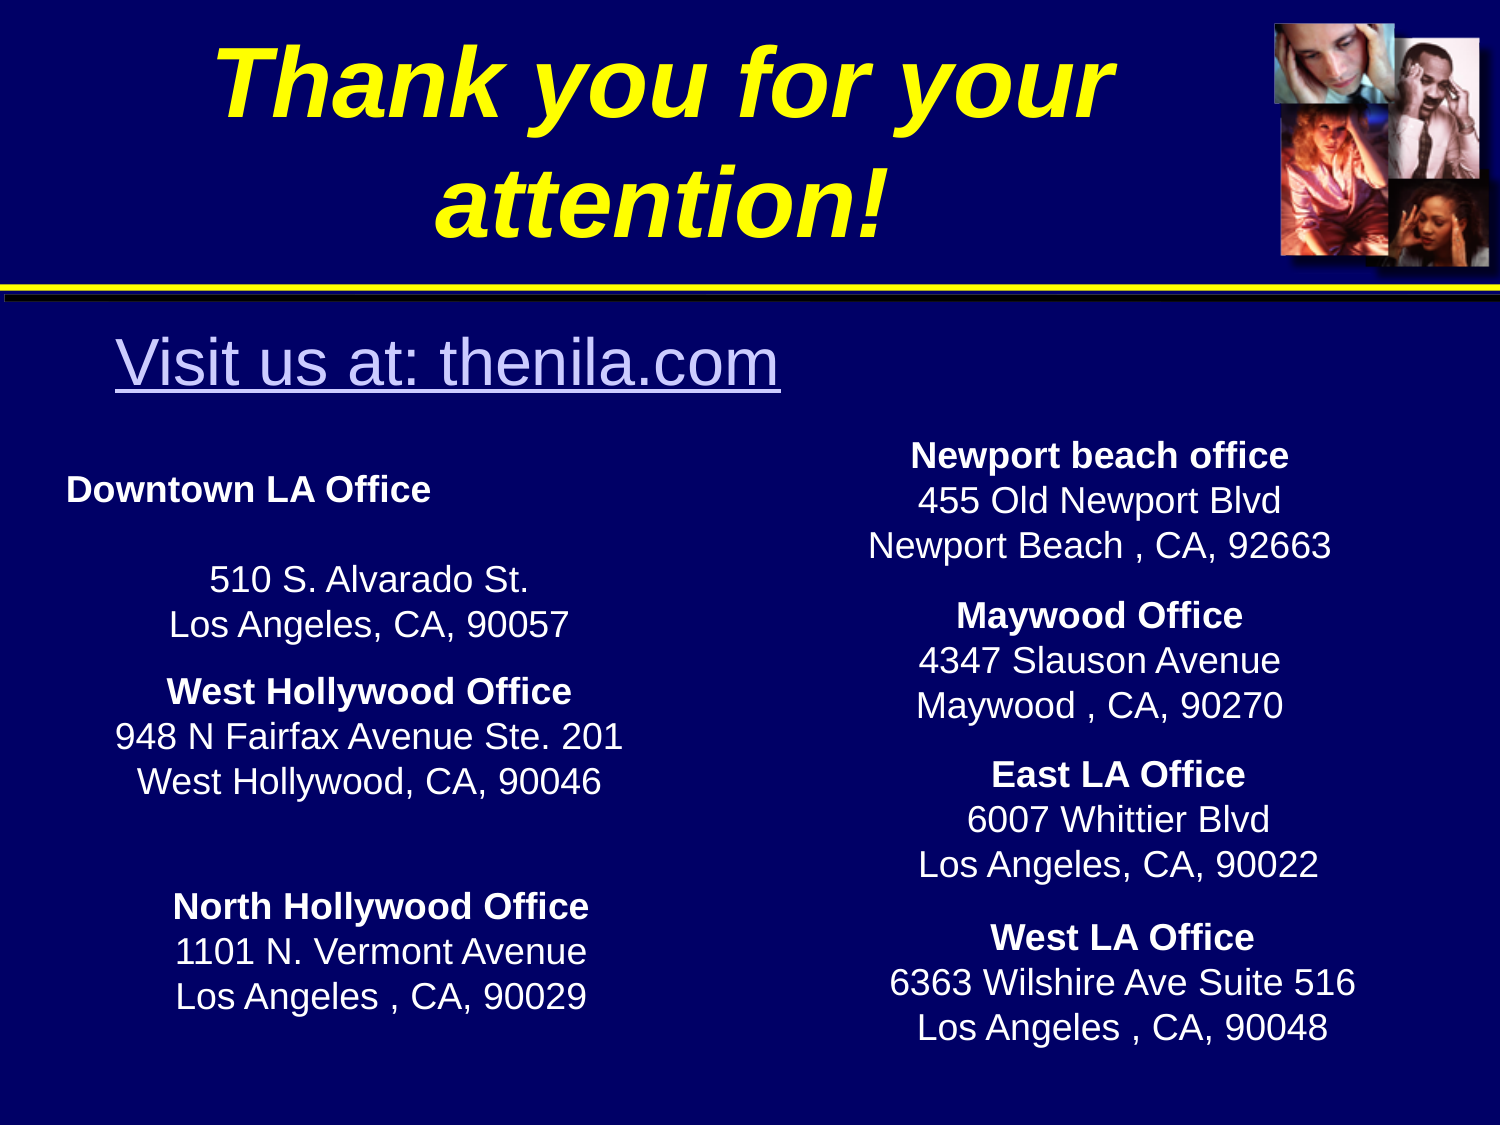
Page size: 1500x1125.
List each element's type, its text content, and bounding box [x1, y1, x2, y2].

text_box Newport beach office 455 Old Newport Blvd Newport Beach , CA, 92663 [837, 424, 1363, 574]
title Thank you for your attention! [62, 37, 1263, 238]
text_box Visit us at: thenila.com [100, 311, 796, 407]
text_box West LA Office 6363 Wilshire Ave Suite 516 Los Angeles , CA, 90048 [854, 905, 1392, 1056]
text_box Maywood Office 4347 Slauson Avenue Maywood , CA, 90270 [856, 583, 1344, 734]
text_box [0, 344, 625, 413]
picture [1237, 0, 1500, 323]
text_box East LA Office 6007 Whittier Blvd Los Angeles, CA, 90022 [875, 742, 1363, 893]
text_box North Hollywood Office 1101 N. Vermont Avenue Los Angeles , CA, 90029 [149, 874, 613, 1025]
text_box Downtown LA Office 510 S. Alvarado St. Los Angeles, CA, 90057 [50, 457, 689, 653]
text_box West Hollywood Office 948 N Fairfax Avenue Ste. 201 West Hollywood, CA, 90046 [87, 659, 652, 809]
